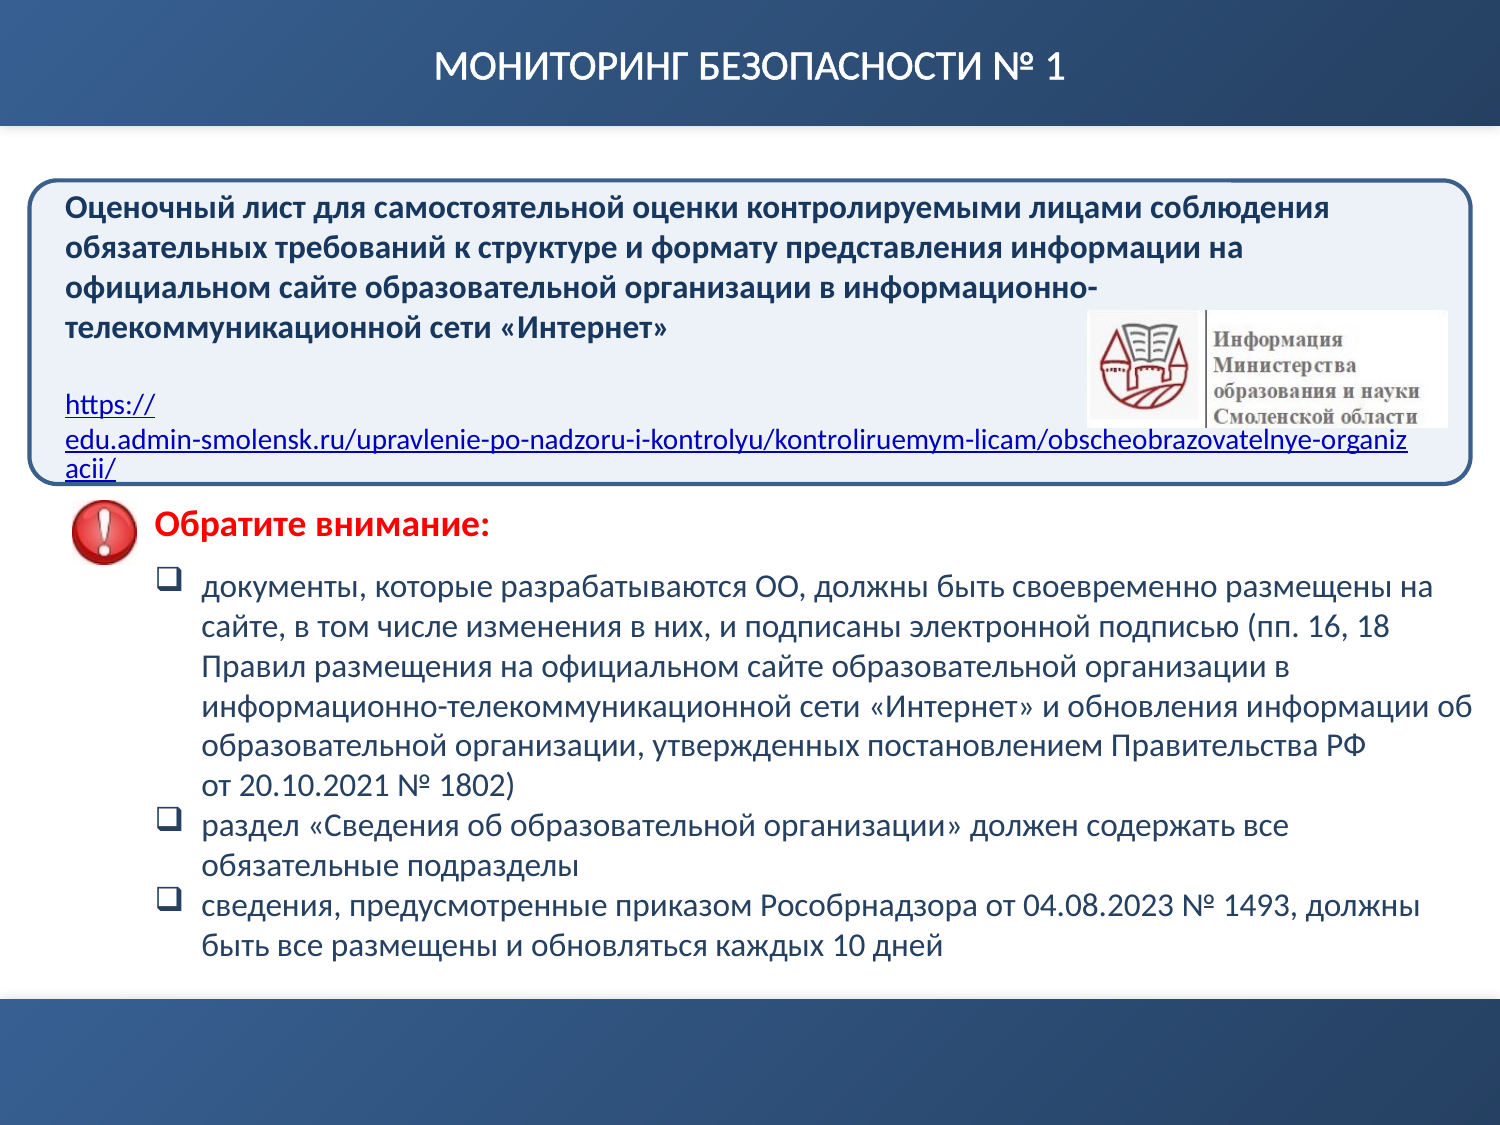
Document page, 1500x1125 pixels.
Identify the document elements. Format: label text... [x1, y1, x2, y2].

title МОНИТОРИНГ БЕЗОПАСНОСТИ № 1 [75, 0, 1425, 126]
picture [71, 499, 137, 565]
text_box Оценочный лист для самостоятельной оценки контролируемыми лицами соблюдения обязательных требований к структуре и формату представления информации на официальном сайте образовательной организации в информационно-телекоммуникационной сети «Интернет» https://edu.admin-smolensk.ru/upravlenie-po-nadzoru-i-kontrolyu/kontroliruemym-licam/obscheobrazovatelnye-organizacii/ [50, 178, 1425, 503]
text_box [0, 997, 1500, 1125]
picture [1086, 310, 1448, 429]
text_box [27, 179, 50, 486]
text_box [1425, 178, 1473, 487]
text_box Обратите внимание: документы, которые разрабатываются ОО, должны быть своевременно размещены на сайте, в том числе изменения в них, и подписаны электронной подписью (пп. 16, 18 Правил размещения на официальном сайте образовательной организации в информационно-телекоммуникационной сети «Интернет» и обновления информации об образовательной организации, утвержденных постановлением Правительства РФ от 20.10.2021 № 1802) раздел «Сведения об образовательной организации» должен содержать все обязательные подразделы сведения, предусмотренные приказом Рособрнадзора от 04.08.2023 № 1493, должны быть все размещены и обновляться каждых 10 дней [139, 491, 1500, 971]
